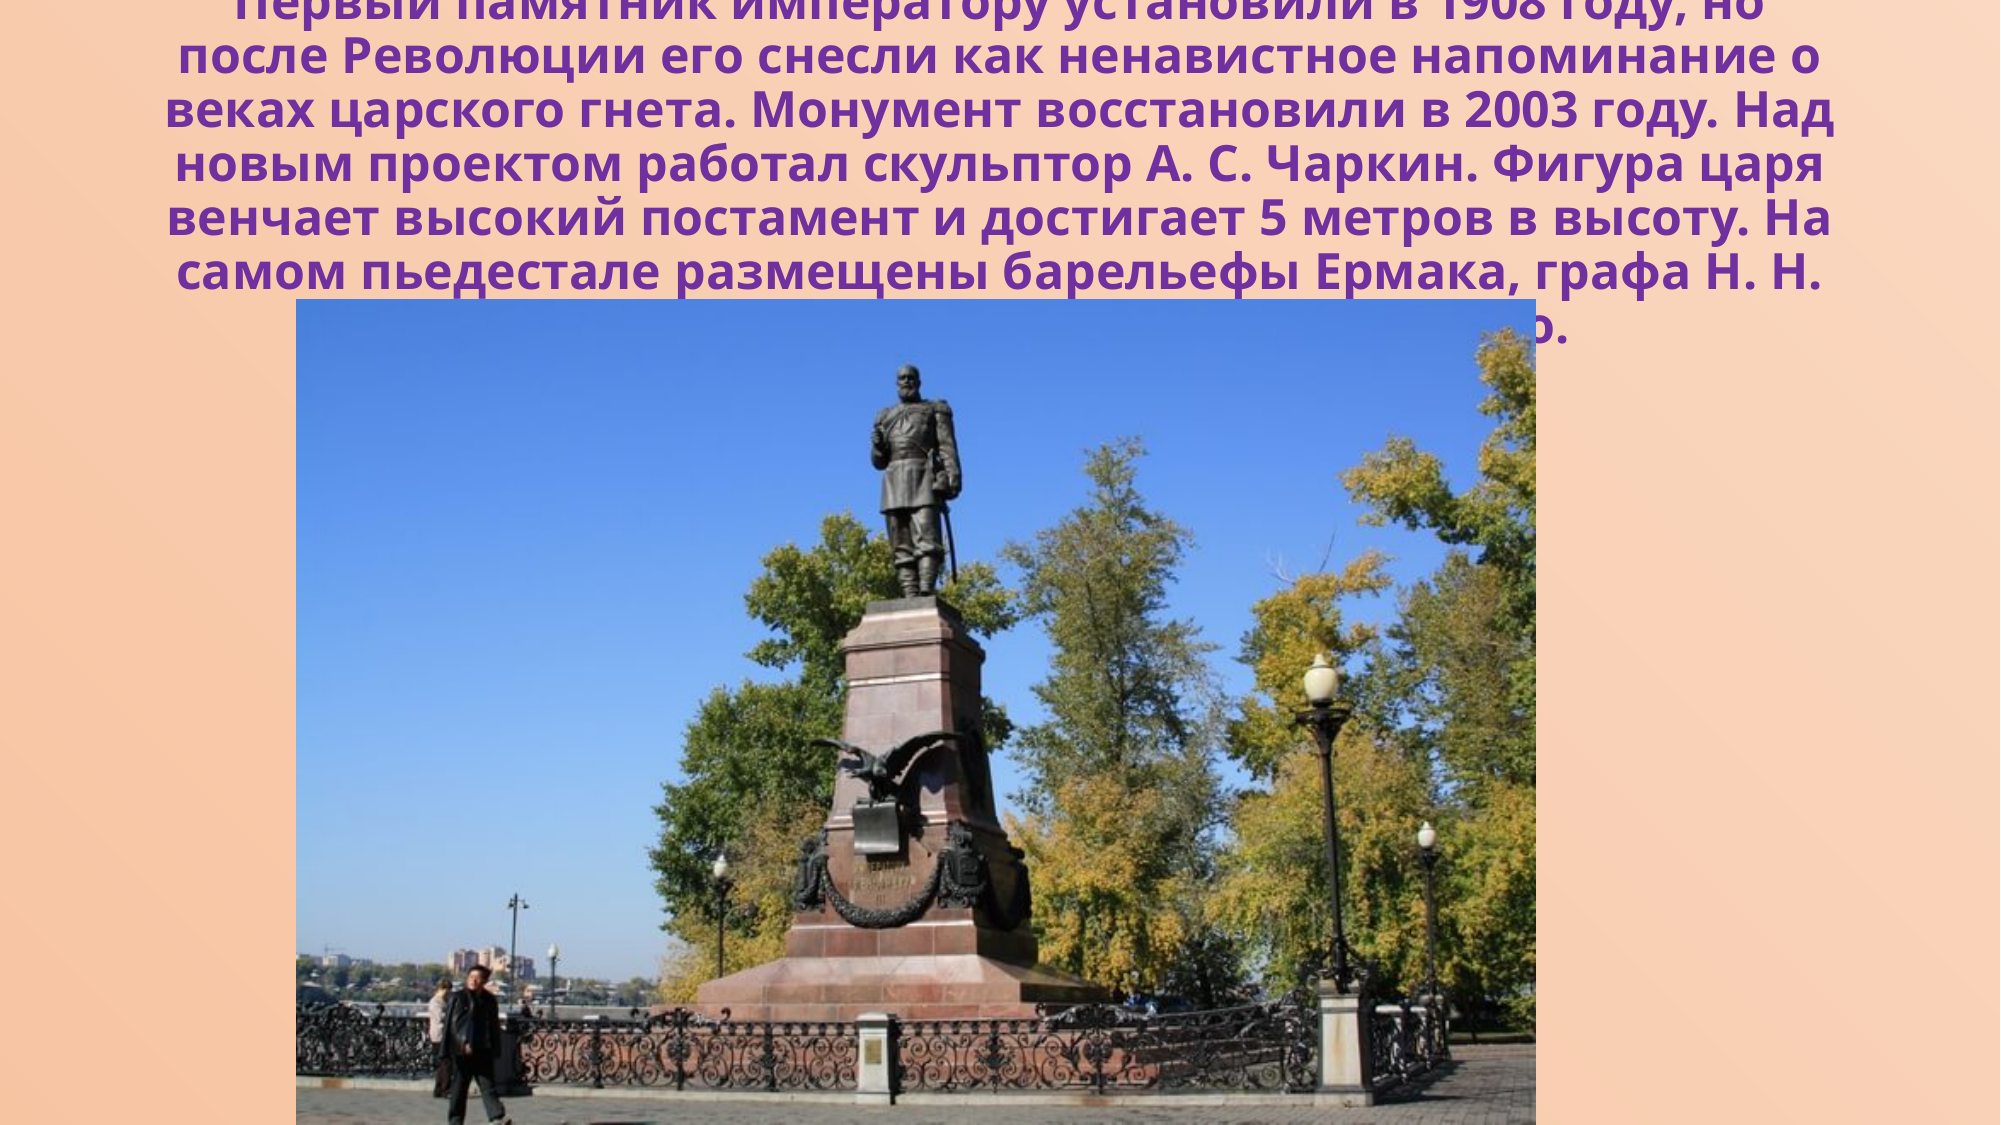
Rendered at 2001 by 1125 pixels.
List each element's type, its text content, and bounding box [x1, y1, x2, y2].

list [296, 299, 1536, 1125]
title Памятник Александру III Первый памятник императору установили в 1908 году, но после Революции его снесли как ненавистное напоминание о веках царского гнета. Монумент восстановили в 2003 году. Над новым проектом работал скульптор А. С. Чаркин. Фигура царя венчает высокий постамент и достигает 5 метров в высоту. На самом пьедестале размещены барельефы Ермака, графа Н. Н. Муравьева-Амурского и М. М. Сперанского. [137, 59, 1863, 278]
